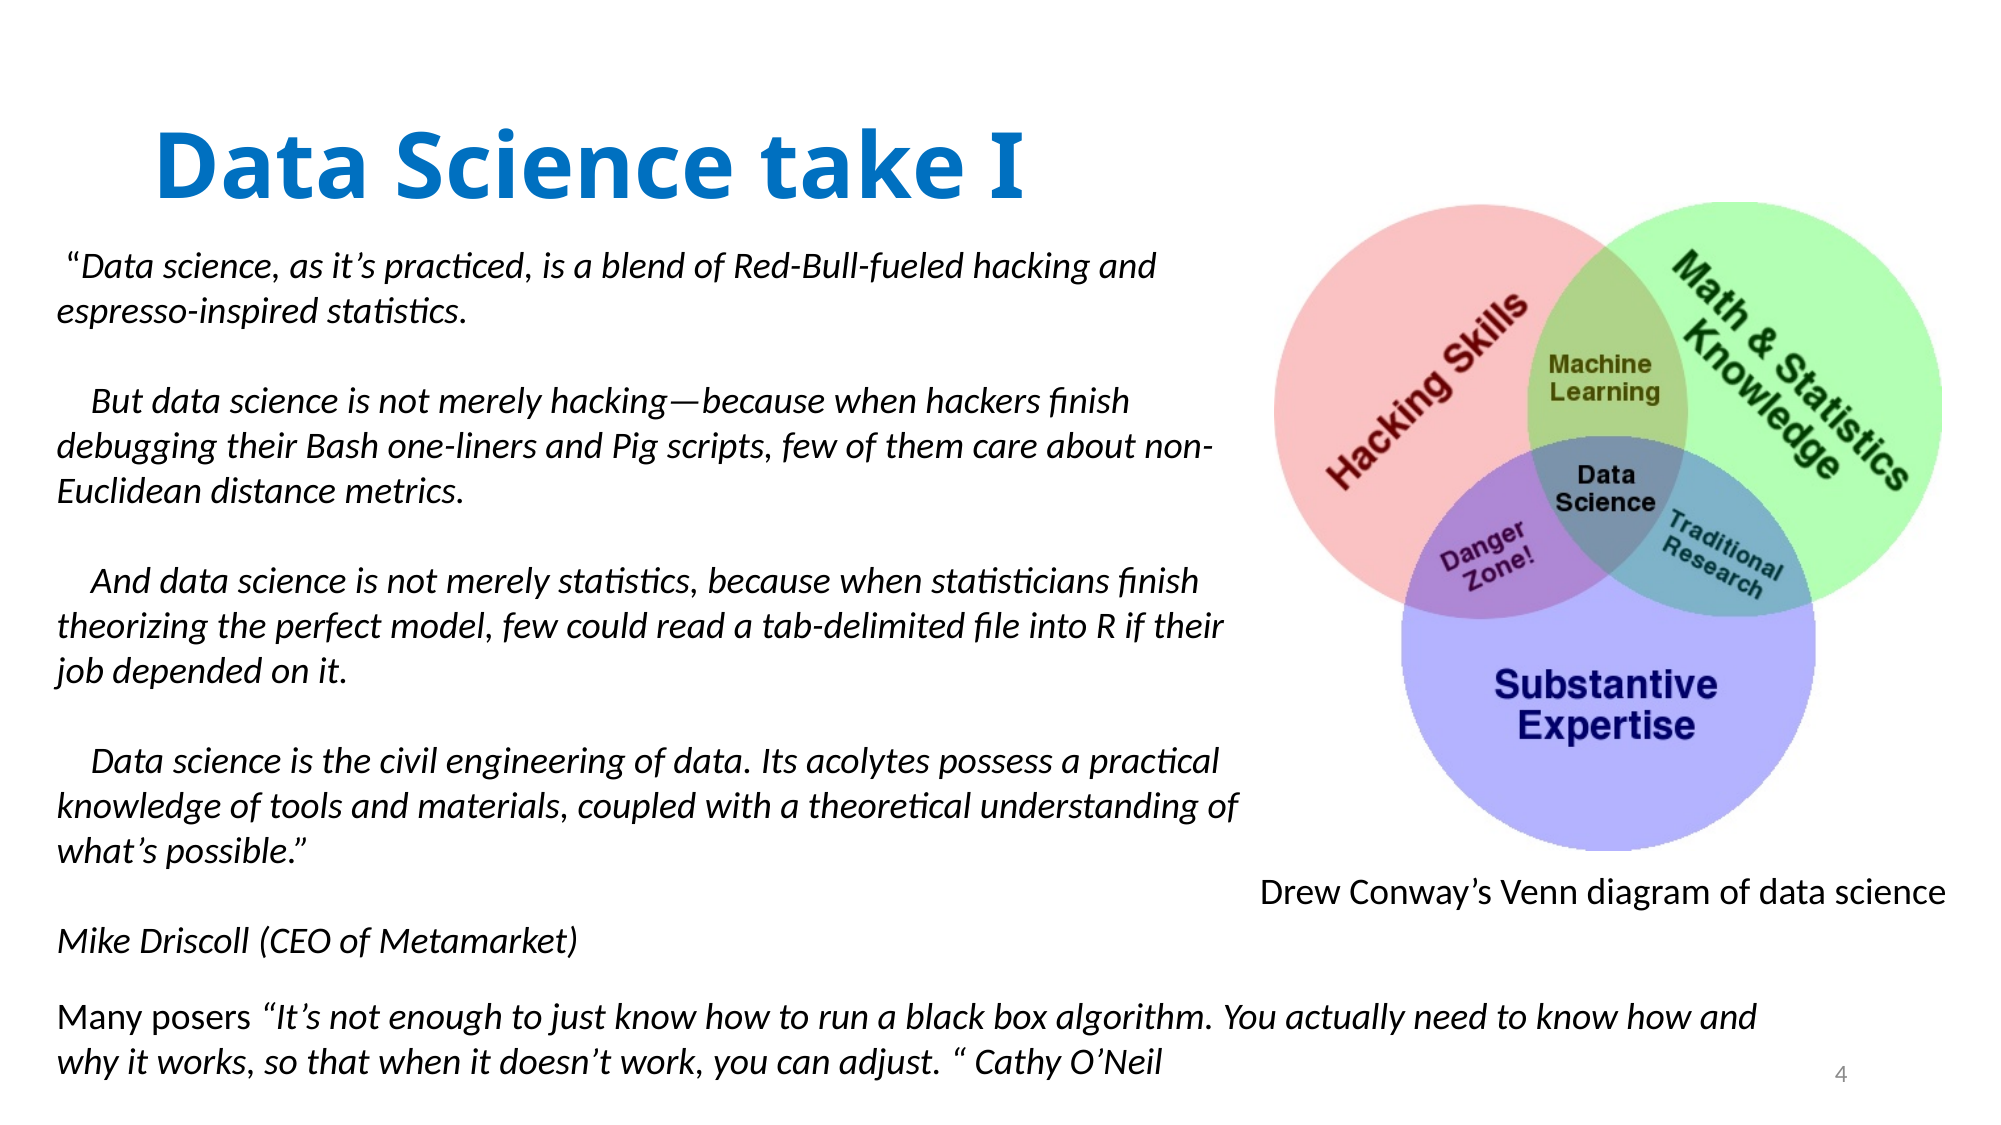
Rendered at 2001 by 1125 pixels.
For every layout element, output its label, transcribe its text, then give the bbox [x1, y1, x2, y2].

text_box Many posers “It’s not enough to just know how to run a black box algorithm. You actually need to know how and why it works, so that when it doesn’t work, you can adjust. “ Cathy O’Neil [41, 985, 1781, 1090]
text_box “Data science, as it’s practiced, is a blend of Red-Bull-fueled hacking and espresso-inspired statistics. But data science is not merely hacking—because when hackers finish debugging their Bash one-liners and Pig scripts, few of them care about non-Euclidean distance metrics. And data science is not merely statistics, because when statisticians finish theorizing the perfect model, few could read a tab-delimited file into R if their job depended on it. Data science is the civil engineering of data. Its acolytes possess a practical knowledge of tools and materials, coupled with a theoretical understanding of what’s possible.” Mike Driscoll (CEO of Metamarket) [41, 233, 1264, 969]
slide_number 4 [1412, 1042, 1863, 1103]
title Data Science take I [137, 59, 1863, 278]
text_box Drew Conway’s Venn diagram of data science [1264, 859, 1970, 920]
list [1274, 202, 1942, 851]
